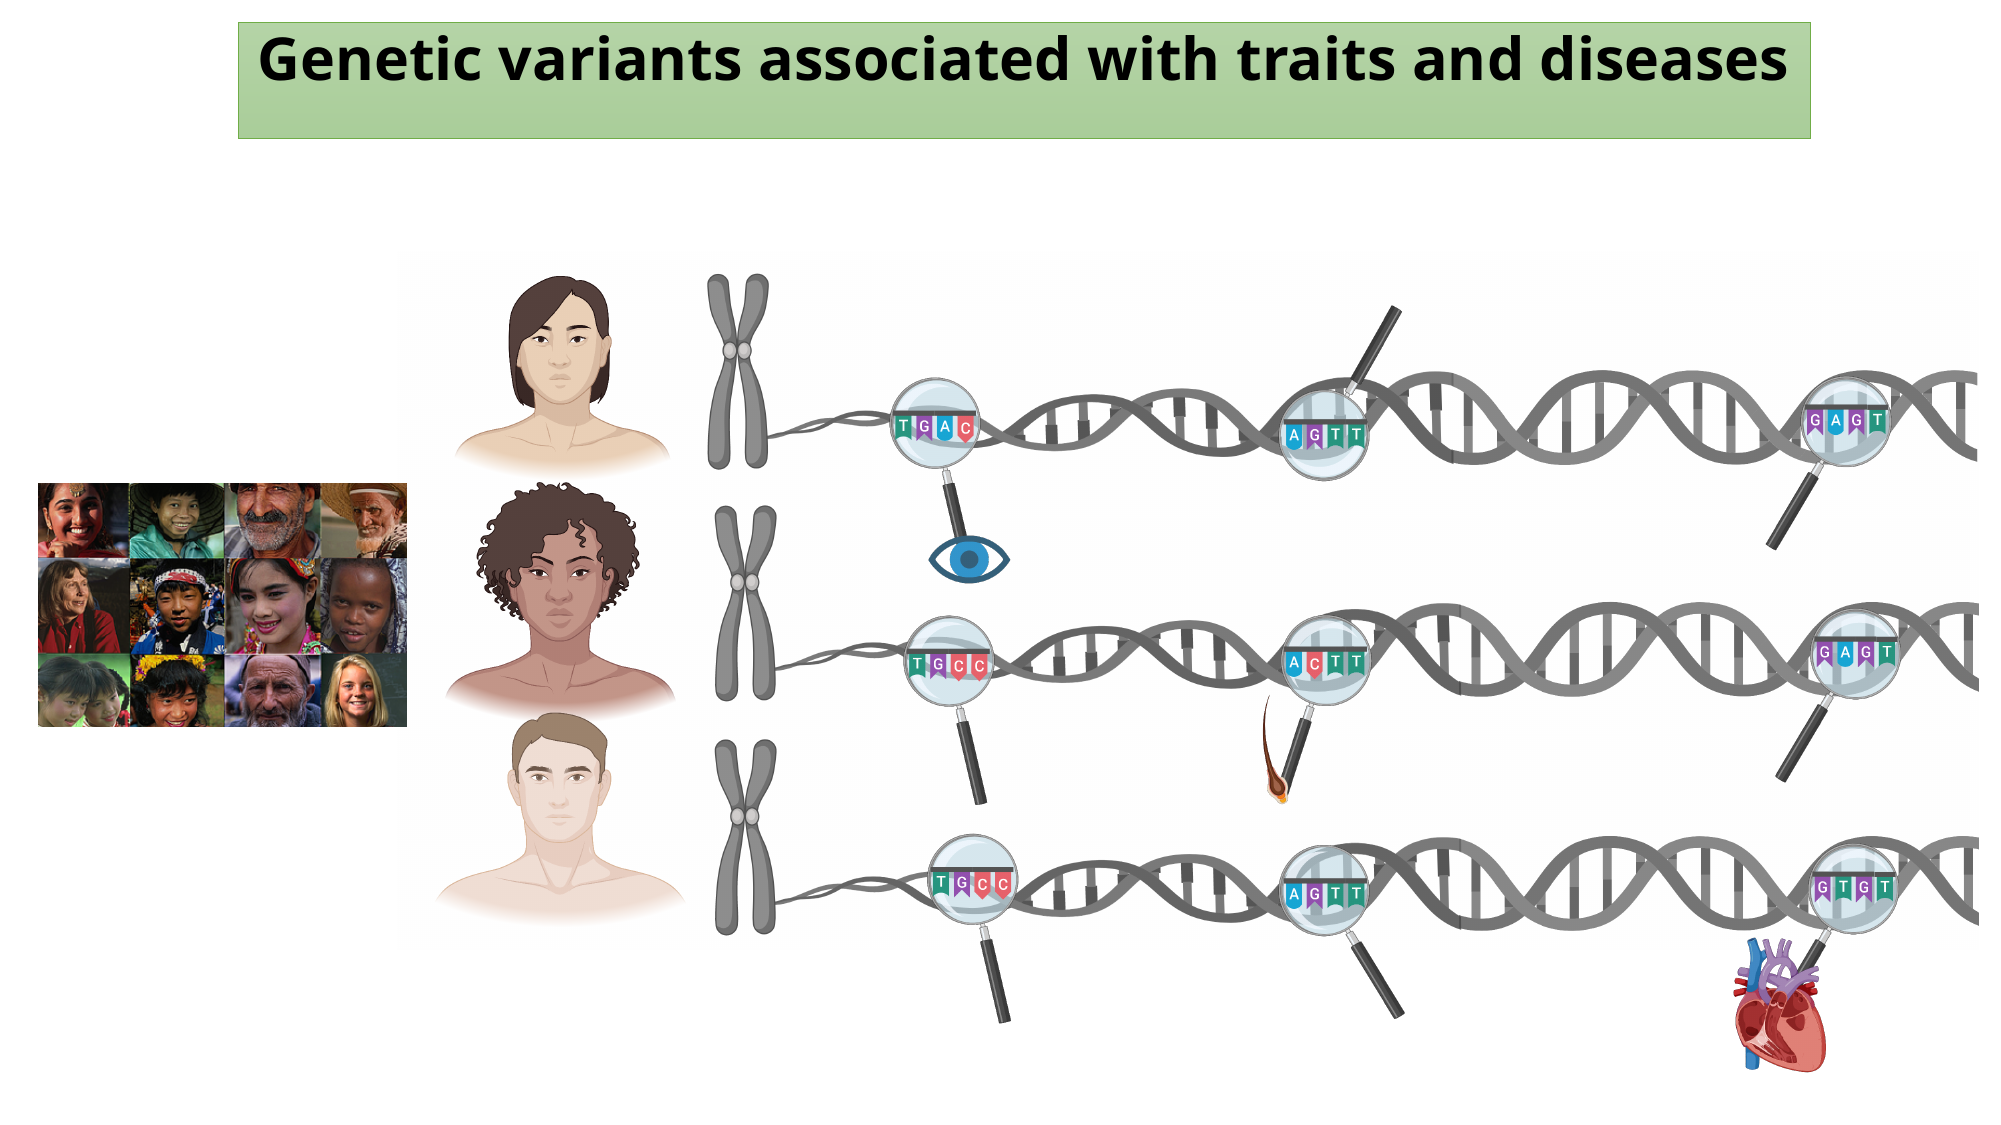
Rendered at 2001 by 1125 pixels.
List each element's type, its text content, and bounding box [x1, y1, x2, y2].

picture [38, 251, 1979, 950]
text_box Genetic variants associated with traits and diseases [238, 22, 1811, 139]
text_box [876, 296, 1914, 1092]
